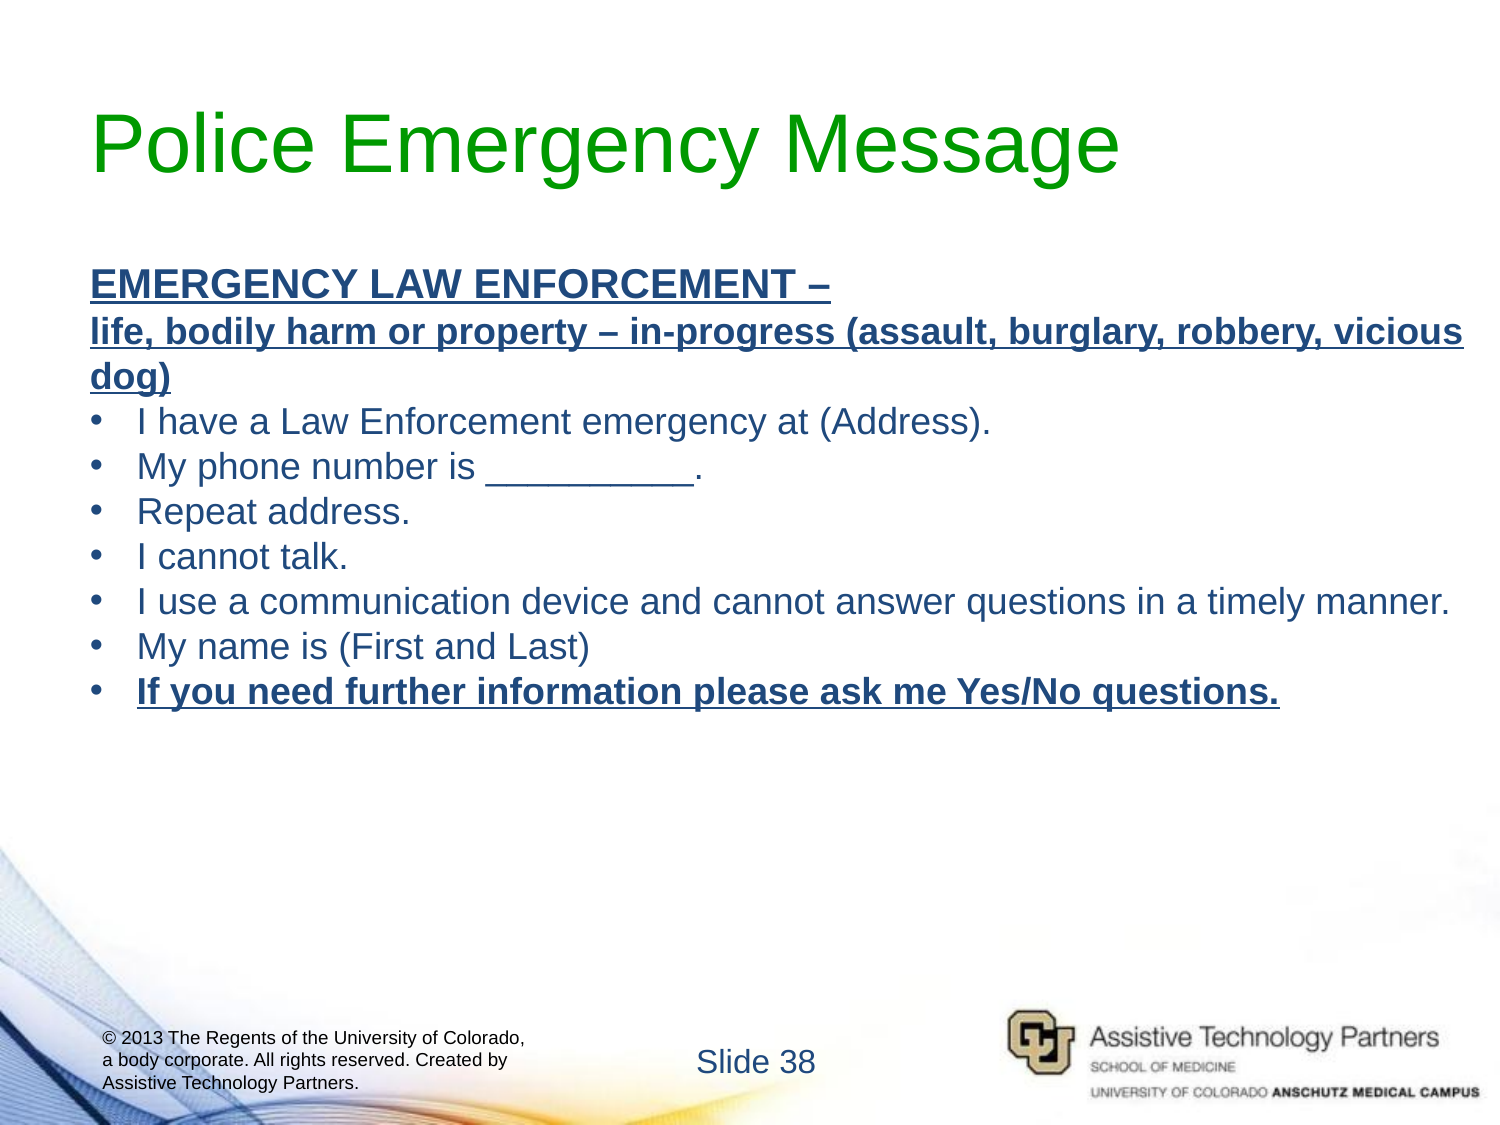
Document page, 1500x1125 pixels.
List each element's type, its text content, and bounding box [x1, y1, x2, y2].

text_box EMERGENCY LAW ENFORCEMENT – life, bodily harm or property – in-progress (assault, burglary, robbery, vicious dog) I have a Law Enforcement emergency at (Address). My phone number is __________. Repeat address. I cannot talk. I use a communication device and cannot answer questions in a timely manner. My name is (First and Last) If you need further information please ask me Yes/No questions. [75, 249, 1500, 810]
picture [0, 0, 1500, 1125]
title Police Emergency Message [75, 37, 1425, 241]
